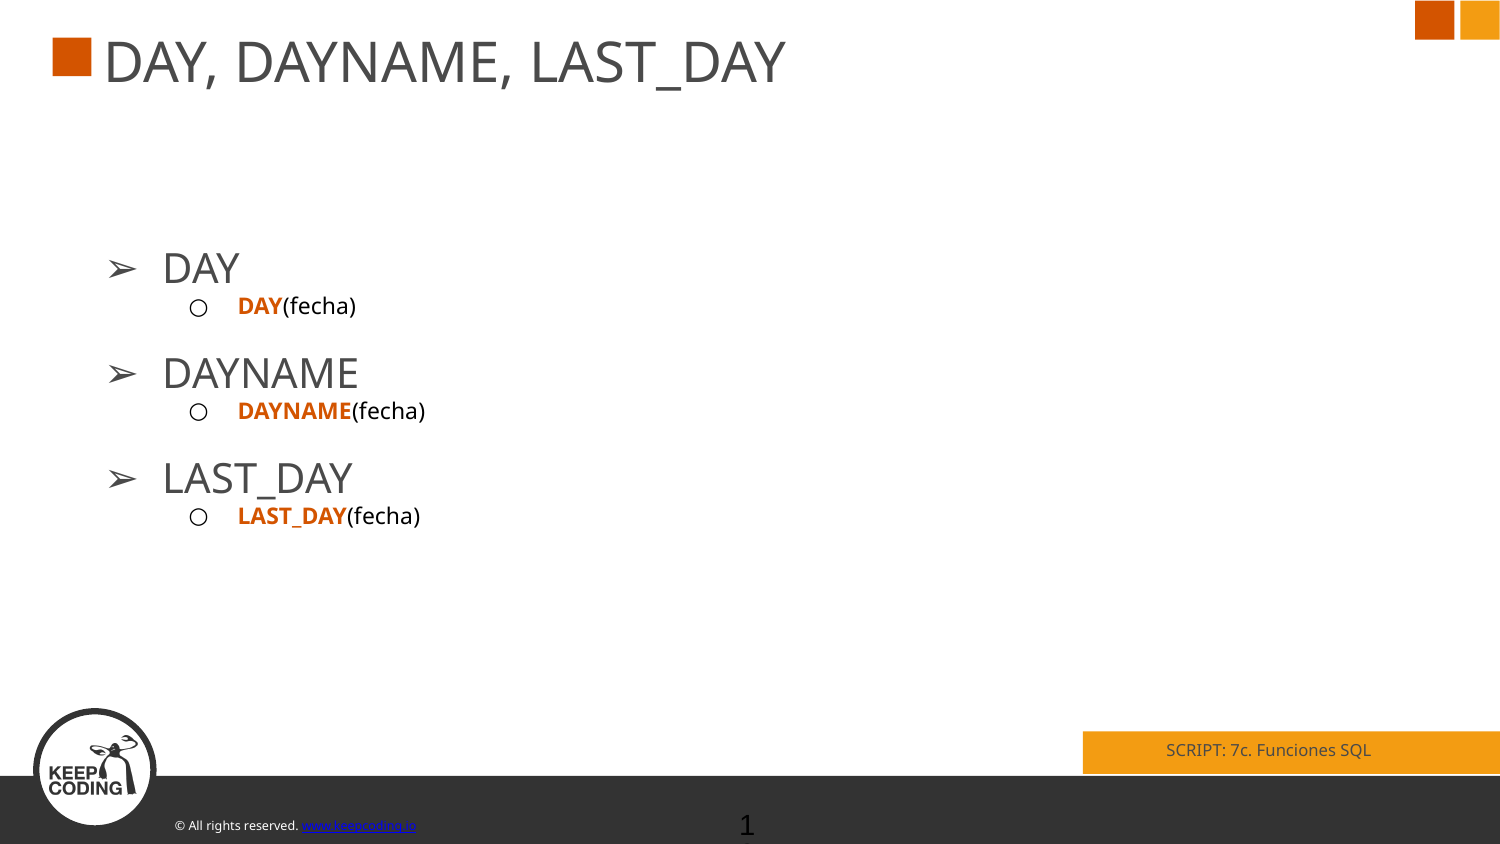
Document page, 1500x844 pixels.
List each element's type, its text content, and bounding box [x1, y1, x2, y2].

list SCRIPT: 7c. Funciones SQL [1082, 731, 1500, 774]
picture [49, 735, 138, 795]
title DAY, DAYNAME, LAST_DAY [94, 17, 1408, 107]
text_box DAY DAY(fecha) DAYNAME DAYNAME(fecha) LAST_DAY LAST_DAY(fecha) [72, 202, 1431, 591]
slide_number ‹#› [734, 801, 764, 834]
